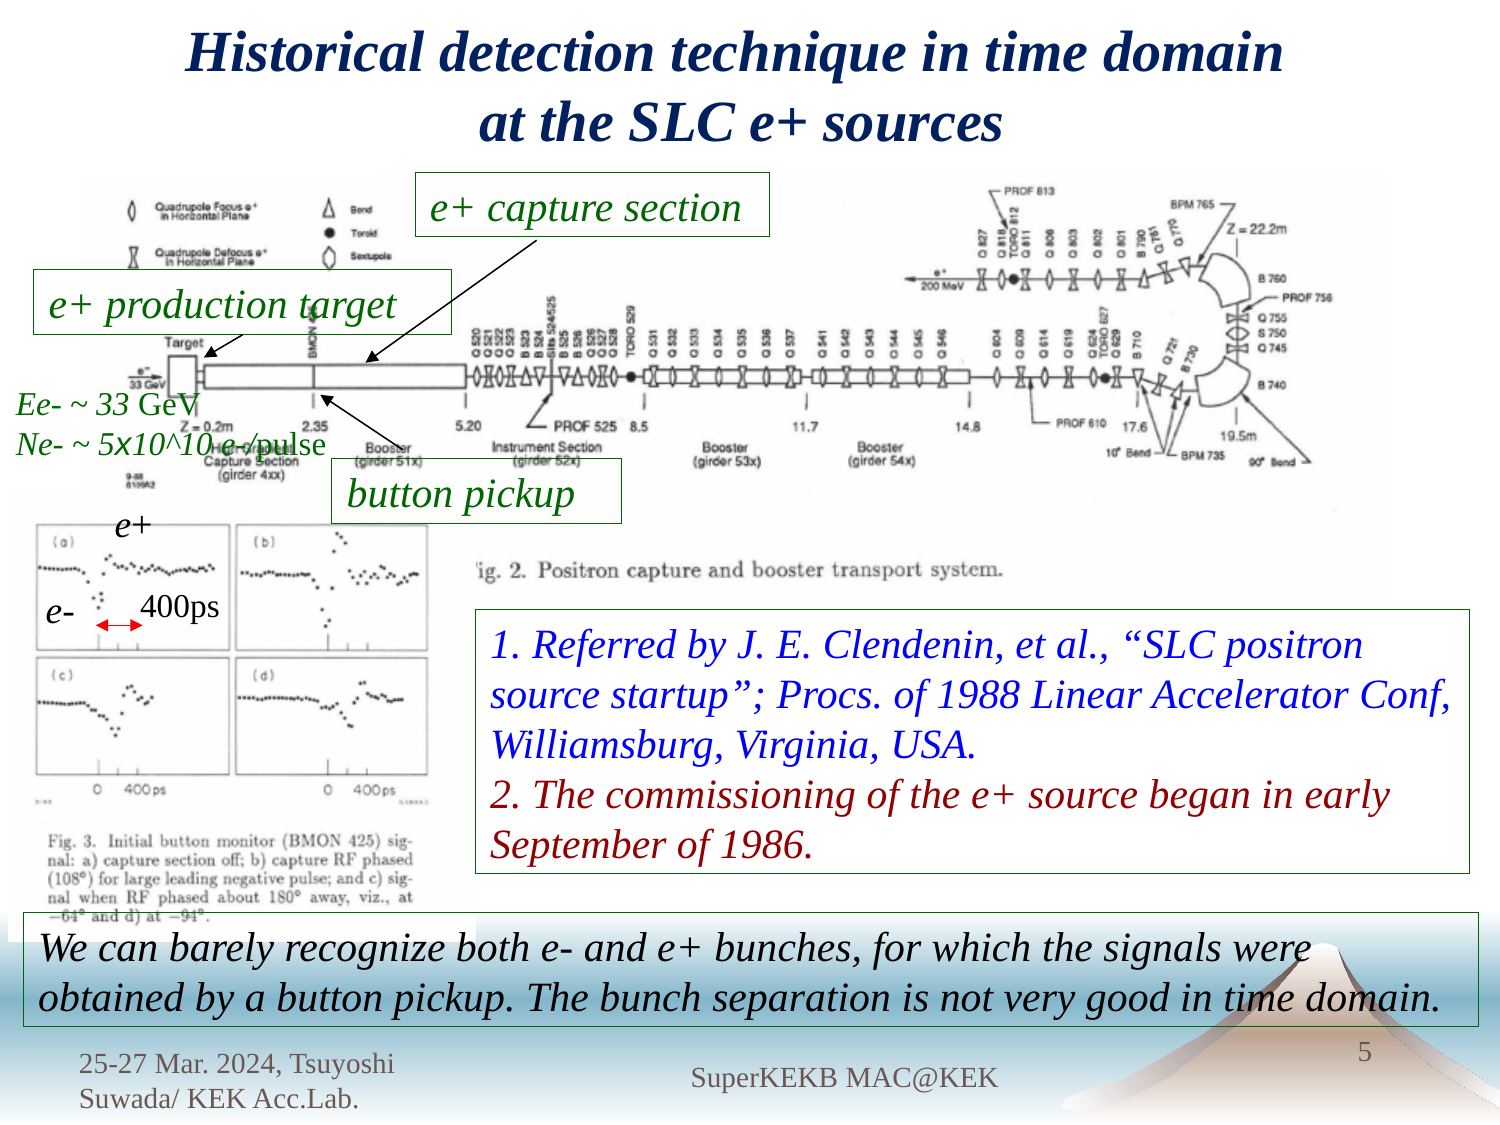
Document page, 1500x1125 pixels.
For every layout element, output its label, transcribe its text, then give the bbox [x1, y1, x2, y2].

text_box 1. Referred by J. E. Clendenin, et al., “SLC positron source startup”; Procs. of 1988 Linear Accelerator Conf, Williamsburg, Virginia, USA. 2. The commissioning of the e+ source began in early September of 1986. [476, 609, 1470, 874]
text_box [320, 394, 404, 451]
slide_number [63, 1036, 501, 1112]
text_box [203, 335, 243, 358]
picture [8, 158, 1388, 942]
text_box e+ production target [33, 269, 81, 335]
title Historical detection technique in time domain at the SLC e+ sources [0, 20, 1486, 146]
text_box Ee- ~ 33 GeV Ne- ~ 5x10^10 e-/pulse [1, 374, 81, 470]
text_box We can barely recognize both e- and e+ bunches, for which the signals were obtained by a button pickup. The bunch separation is not very good in time domain. [23, 912, 1479, 1027]
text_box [365, 240, 537, 363]
slide_number 5 [1074, 1027, 1388, 1100]
footer SuperKEKB MAC@KEK [571, 1050, 1119, 1125]
